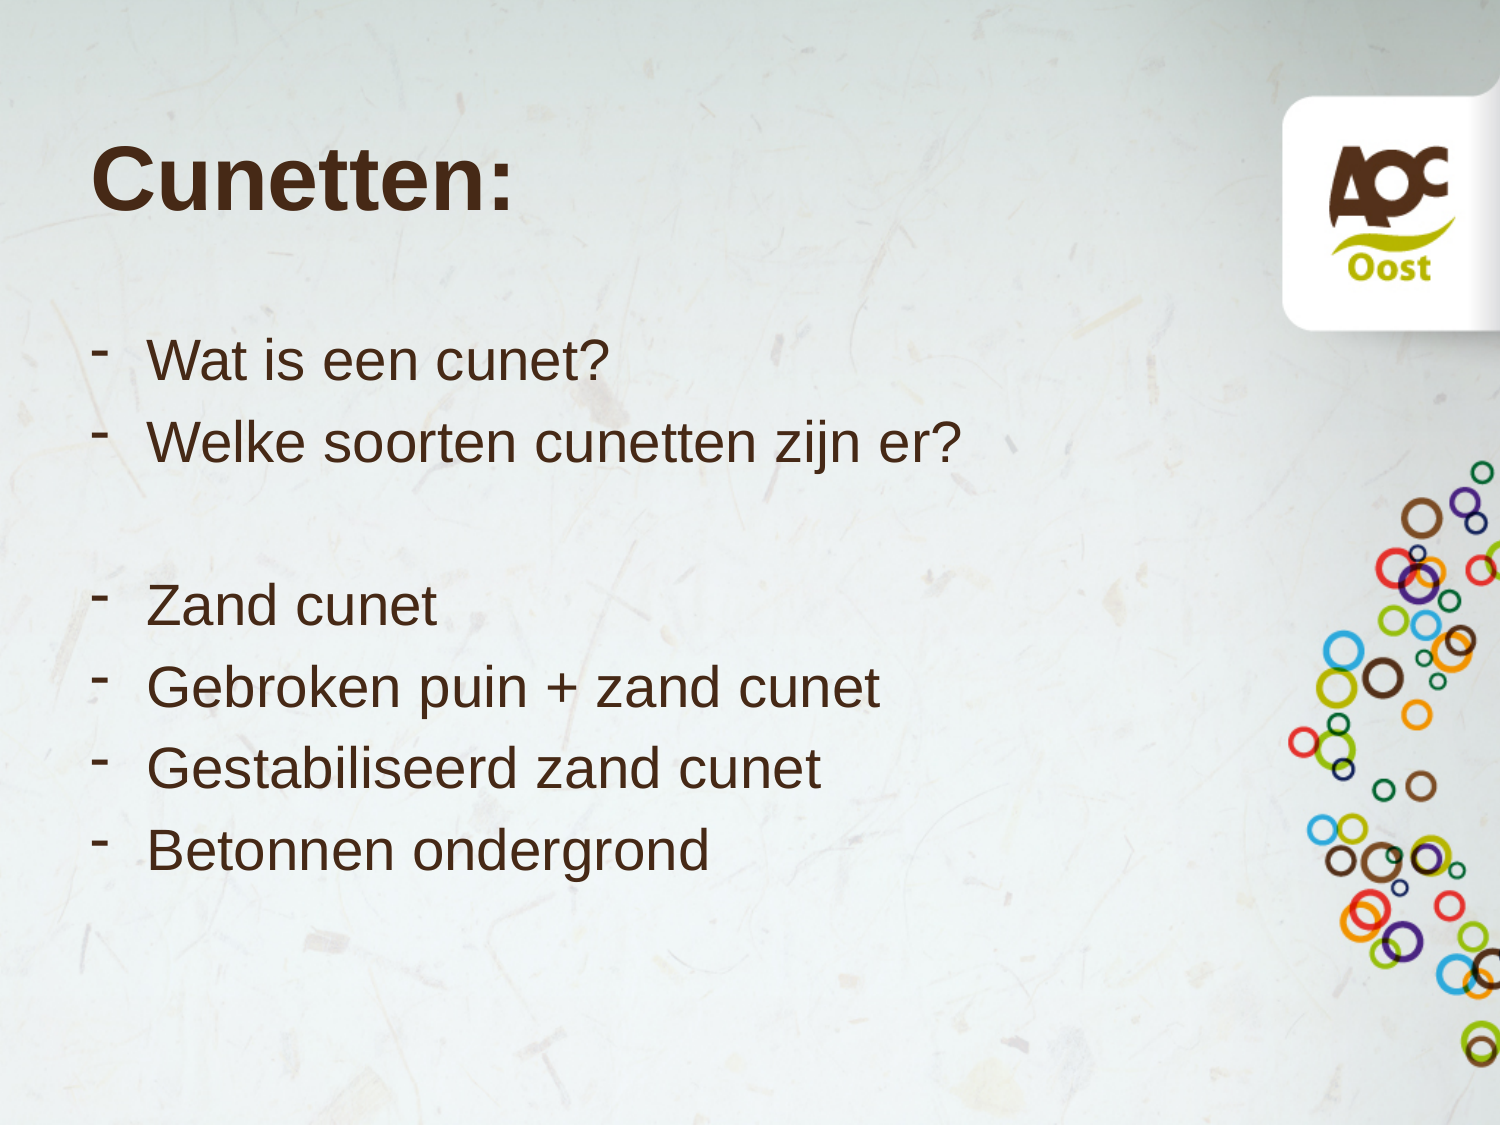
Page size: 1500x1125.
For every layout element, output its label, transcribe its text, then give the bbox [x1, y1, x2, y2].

title Cunetten: [75, 79, 1247, 268]
picture [0, 0, 1500, 1125]
list Wat is een cunet? Welke soorten cunetten zijn er? Zand cunet Gebroken puin + zand cunet Gestabiliseerd zand cunet Betonnen ondergrond [75, 314, 1247, 1005]
